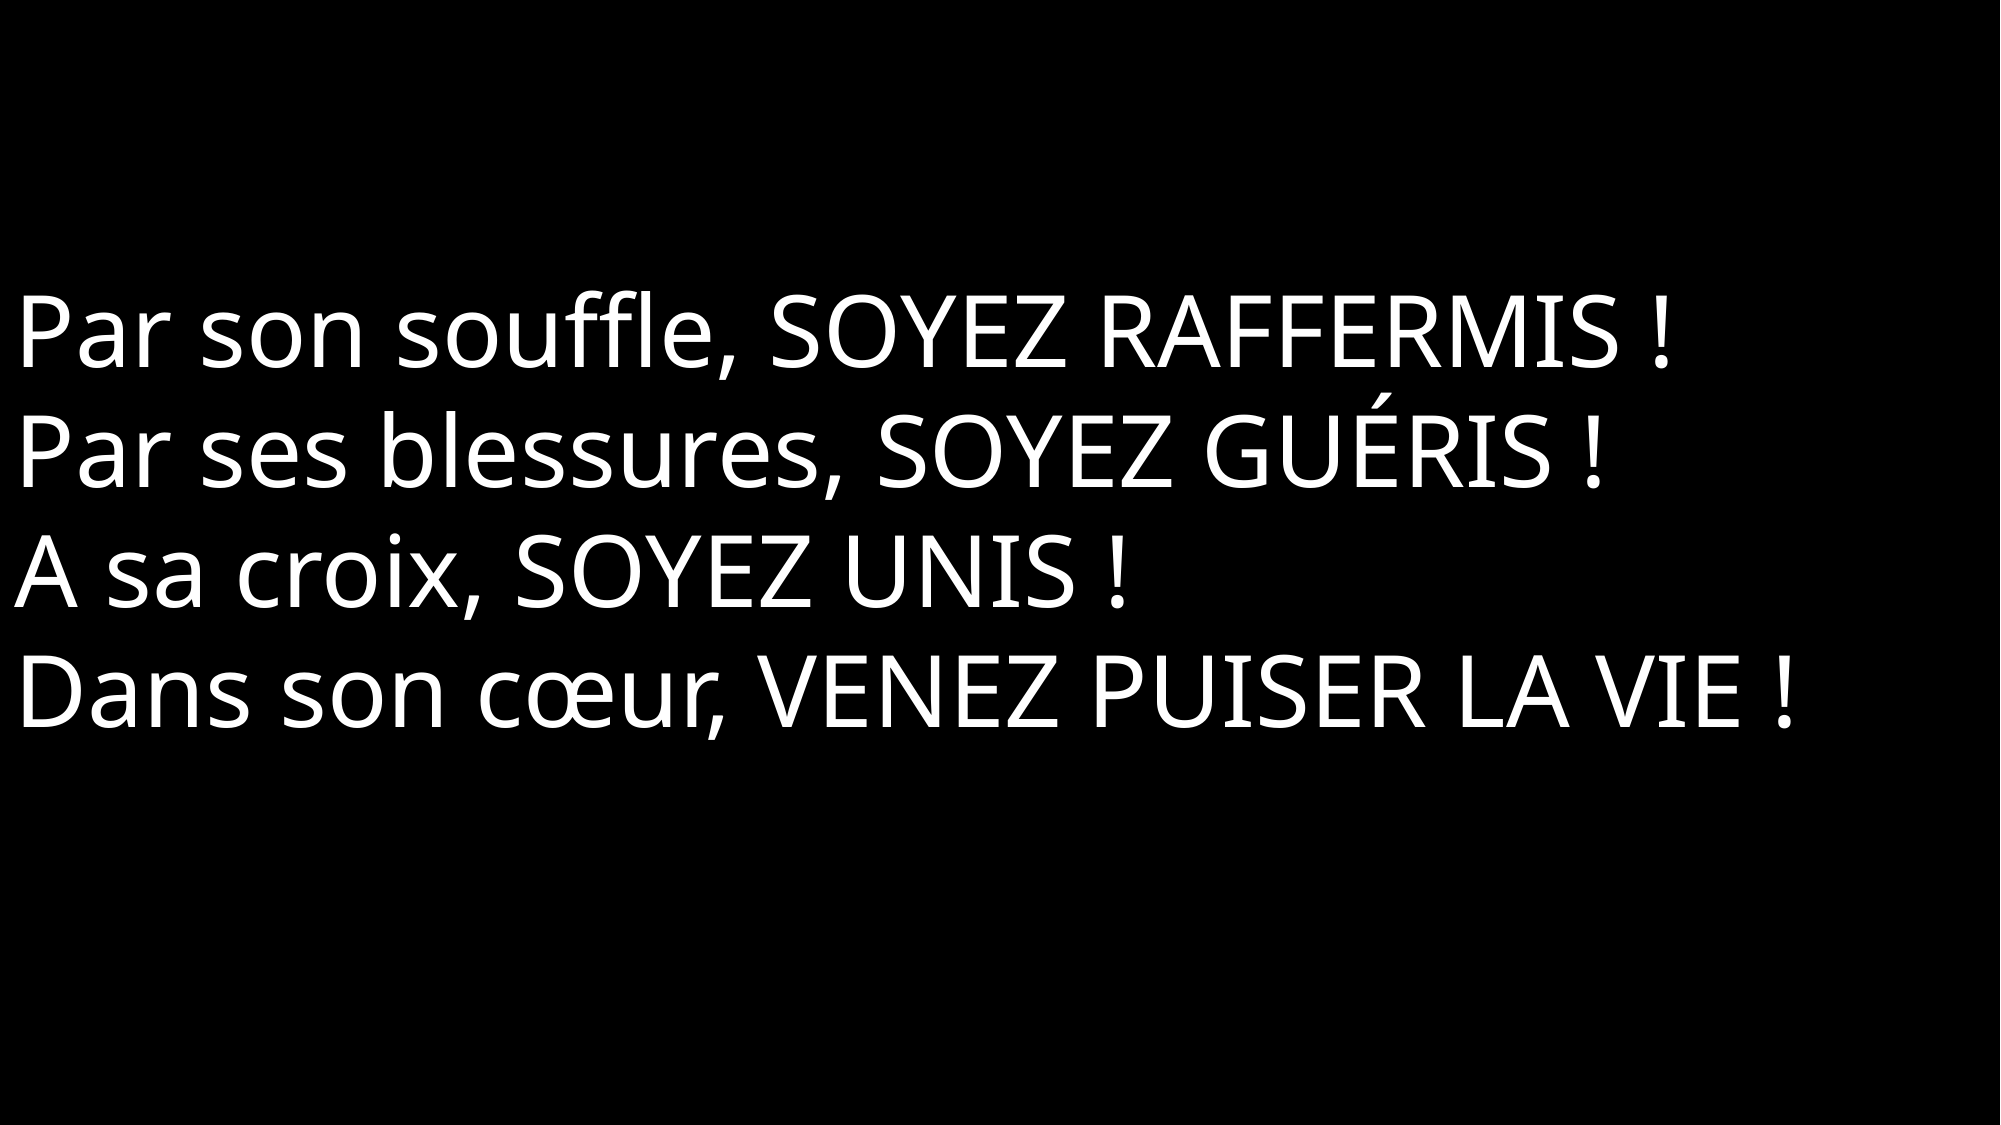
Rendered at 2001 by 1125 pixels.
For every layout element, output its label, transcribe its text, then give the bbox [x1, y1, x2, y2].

text_box Par son souffle, soyez raffermis ! Par ses blessures, soyez guéris ! A sa croix, soyez unis ! Dans son cœur, venez puiser la Vie ! [0, 260, 2000, 756]
